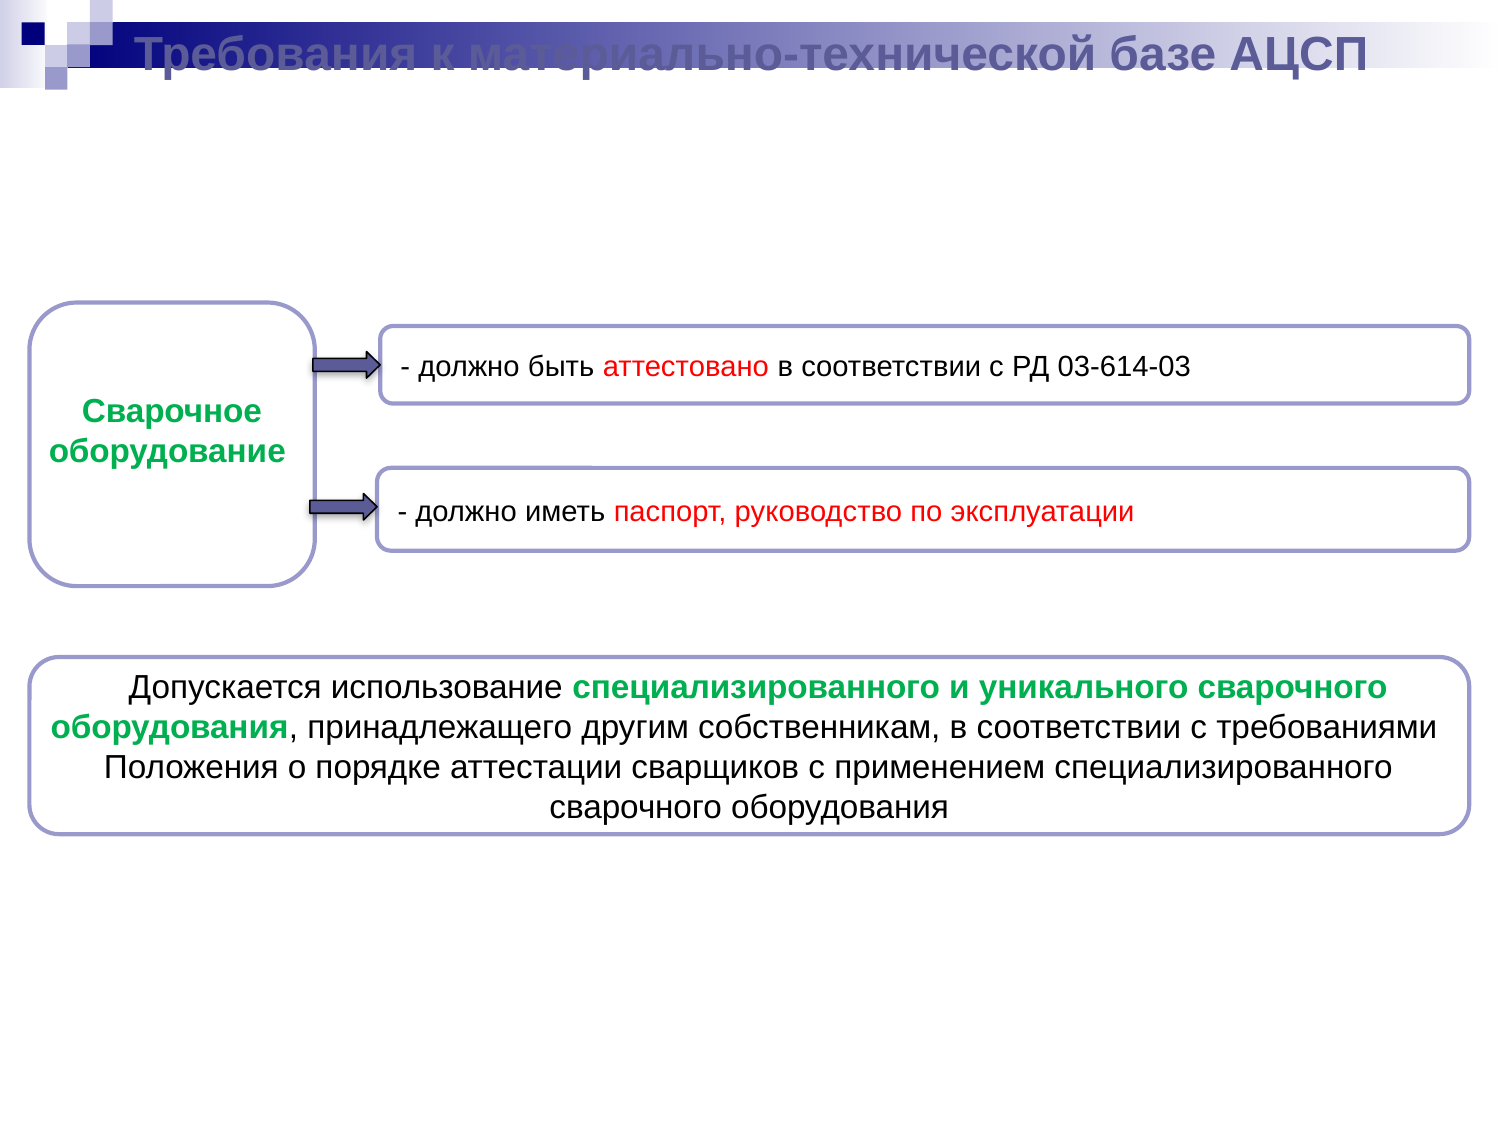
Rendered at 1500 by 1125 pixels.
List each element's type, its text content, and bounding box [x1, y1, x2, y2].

text_box [309, 492, 378, 521]
text_box [312, 350, 381, 379]
title Требования к материально-технической базе АЦСП [76, 0, 1428, 103]
text_box Сварочное оборудование [27, 300, 317, 589]
text_box - должно иметь паспорт, руководство по эксплуатации [374, 465, 1472, 553]
text_box - должно быть аттестовано в соответствии с РД 03-614-03 [378, 323, 1472, 406]
text_box Допускается использование специализированного и уникального сварочного оборудования, принадлежащего другим собственникам, в соответствии с требованиями Положения о порядке аттестации сварщиков с применением специализированного сварочного оборудования [27, 654, 1472, 837]
